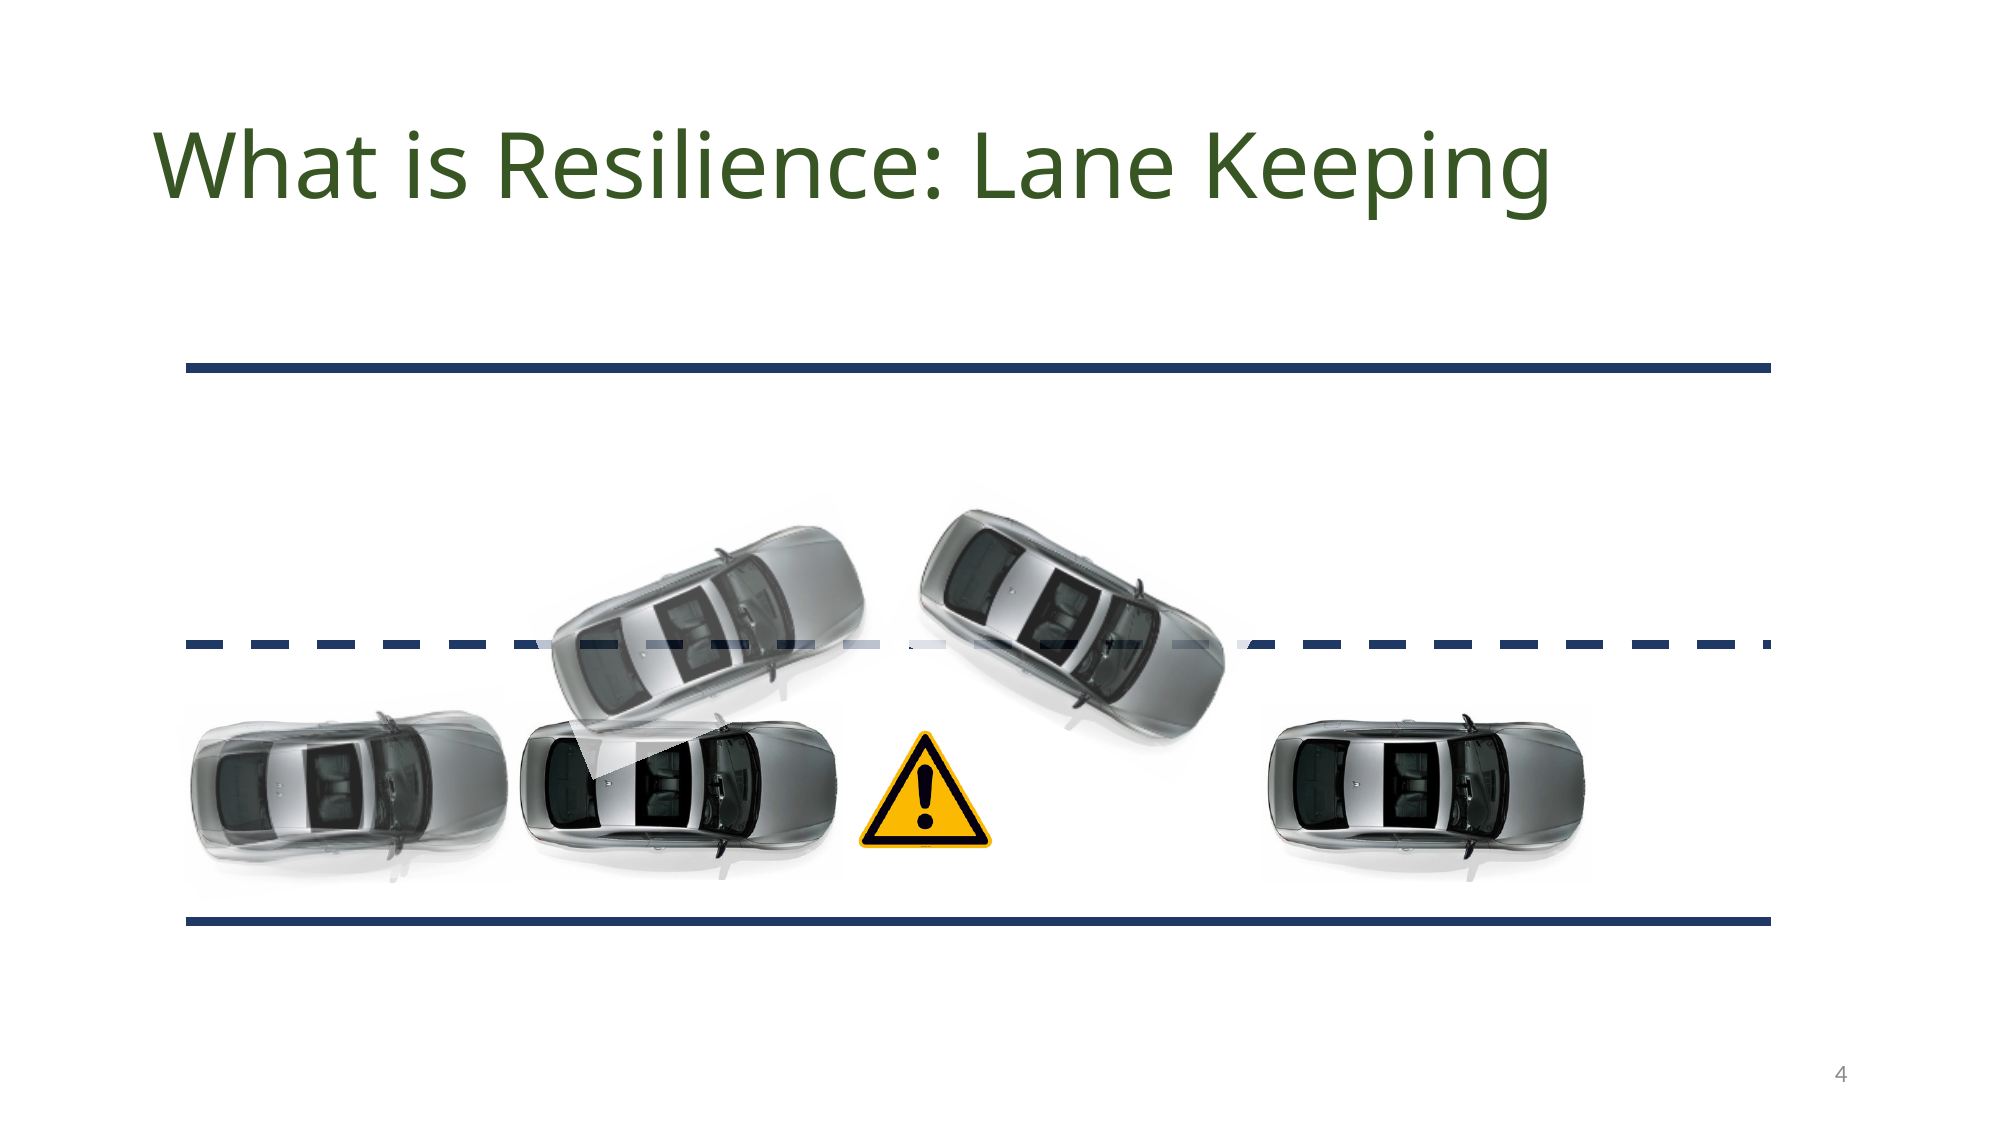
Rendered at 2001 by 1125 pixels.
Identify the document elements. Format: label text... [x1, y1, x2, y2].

title What is Resilience: Lane Keeping [137, 59, 1863, 278]
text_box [185, 367, 1772, 922]
slide_number 4 [1412, 1042, 1863, 1103]
